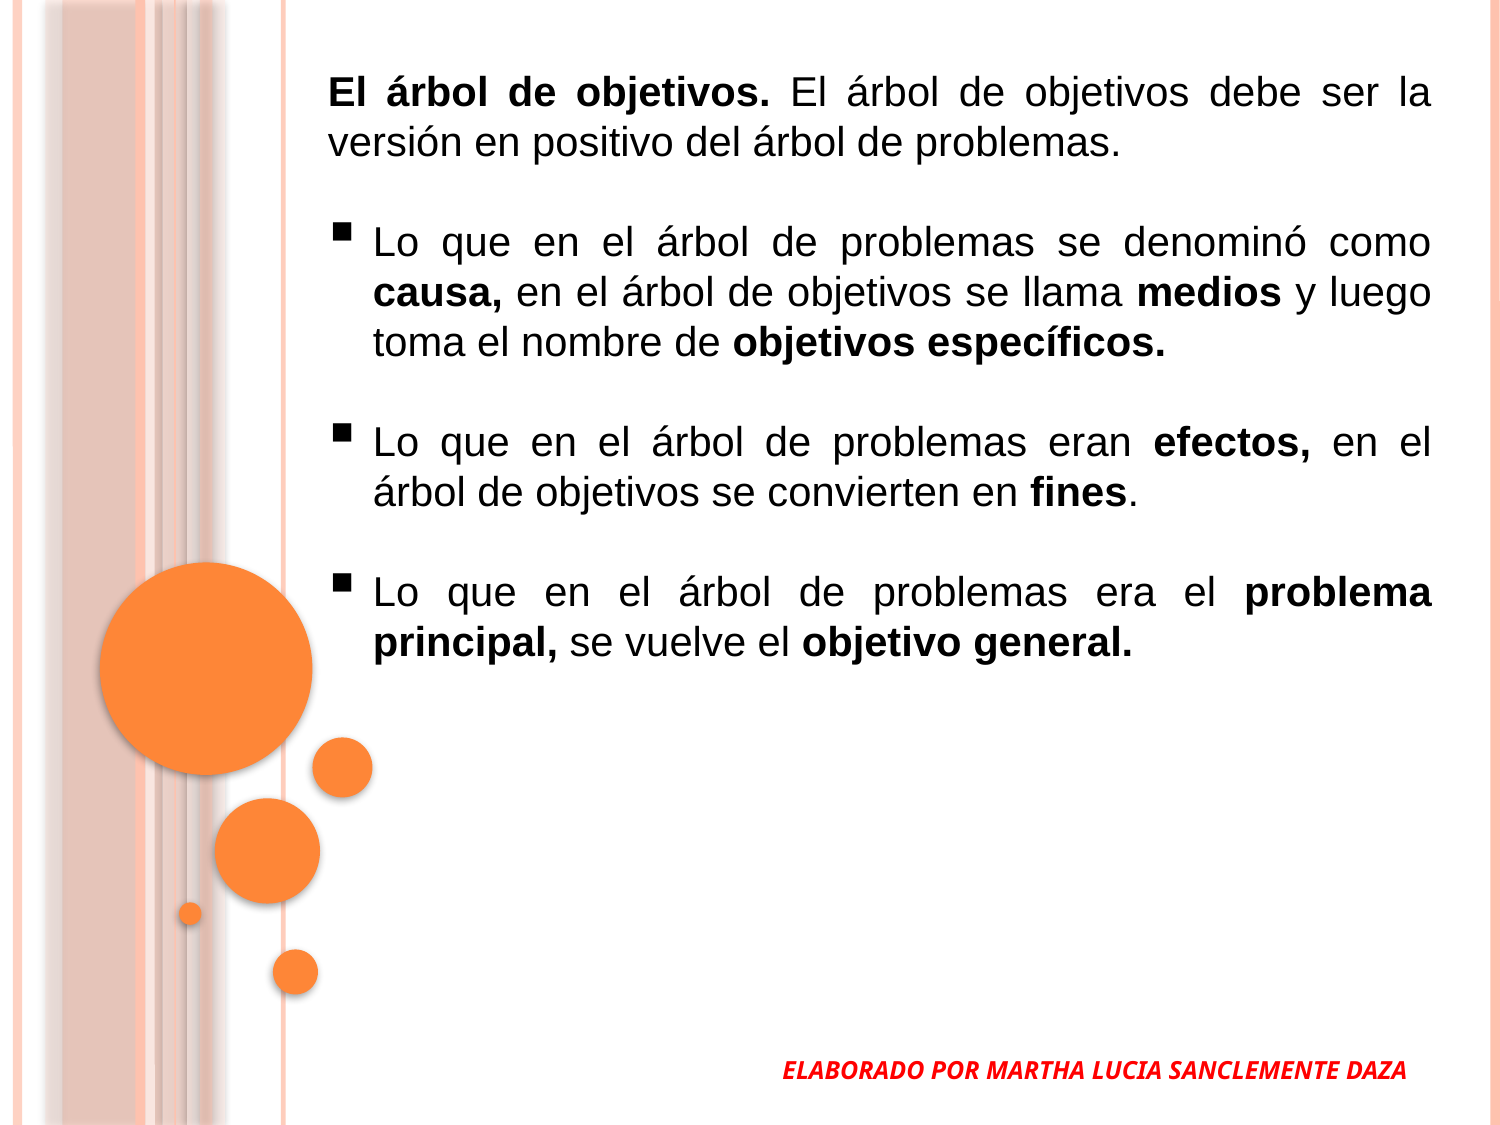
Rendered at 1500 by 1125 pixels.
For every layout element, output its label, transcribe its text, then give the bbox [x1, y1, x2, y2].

text_box El árbol de objetivos. El árbol de objetivos debe ser la versión en positivo del árbol de problemas. Lo que en el árbol de problemas se denominó como causa, en el árbol de objetivos se llama medios y luego toma el nombre de objetivos específicos. Lo que en el árbol de problemas eran efectos, en el árbol de objetivos se convierten en fines. Lo que en el árbol de problemas era el problema principal, se vuelve el objetivo general. [312, 57, 1447, 673]
text_box ELABORADO POR MARTHA LUCIA SANCLEMENTE DAZA [242, 1046, 1424, 1092]
